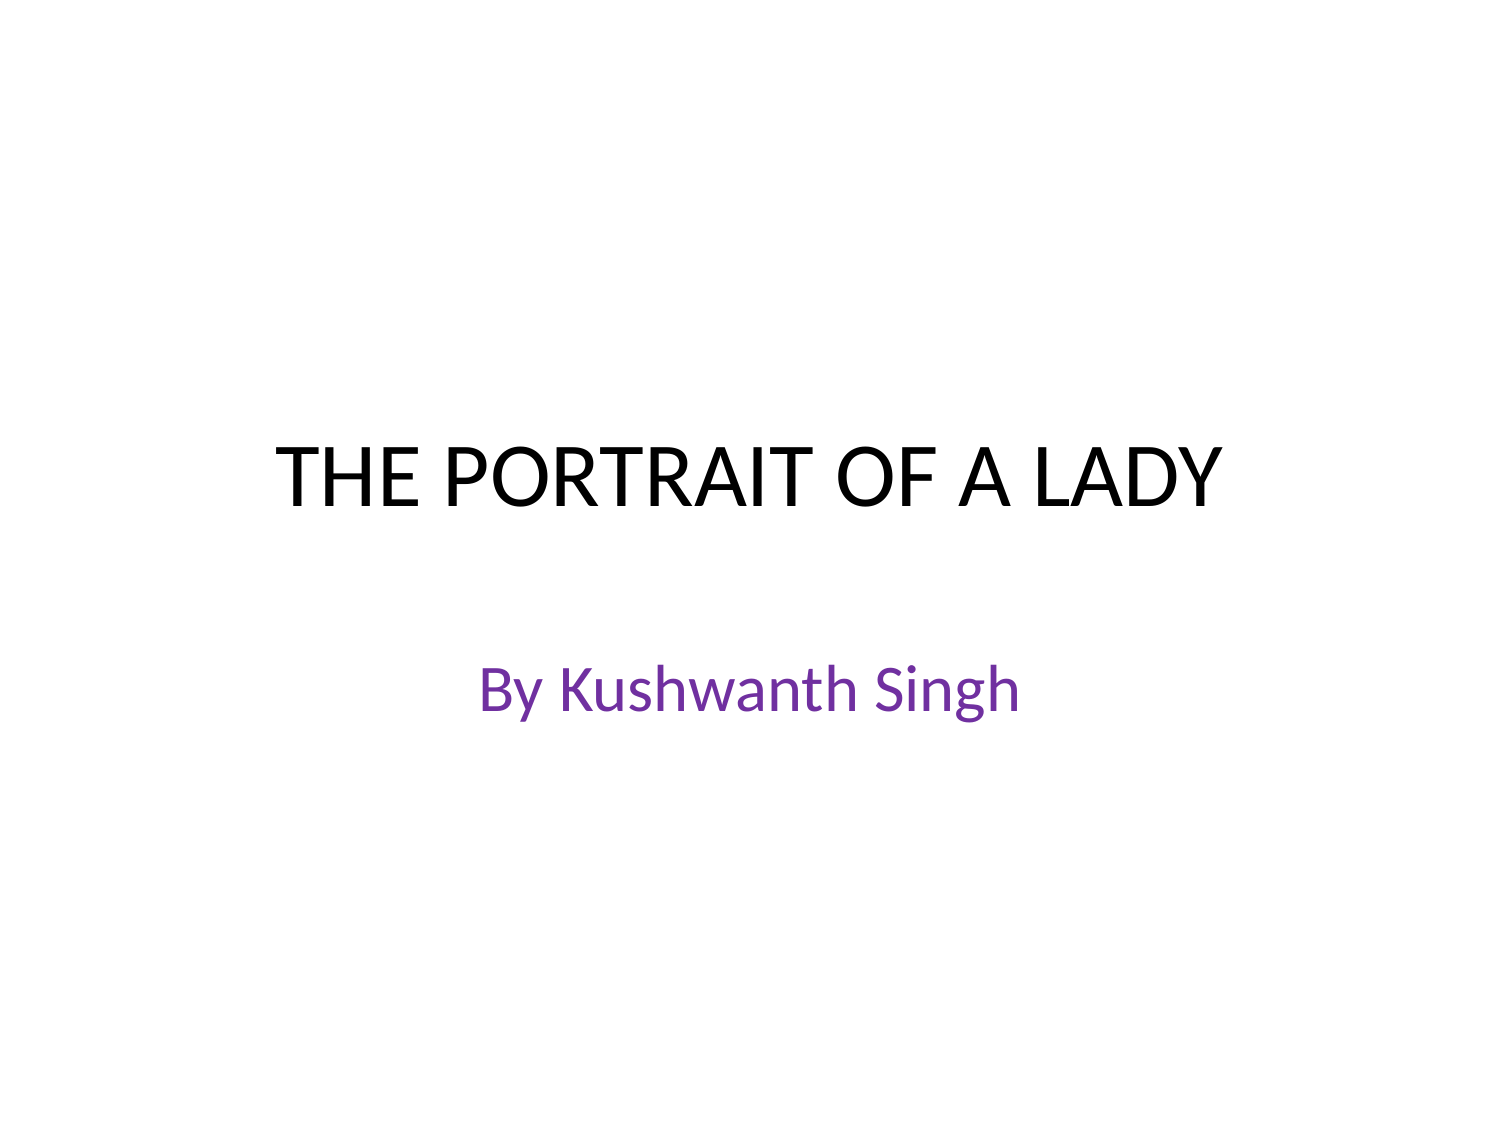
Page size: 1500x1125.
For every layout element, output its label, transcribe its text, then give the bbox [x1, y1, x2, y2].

subtitle By Kushwanth Singh [225, 637, 1275, 925]
title THE PORTRAIT OF A LADY [112, 349, 1388, 591]
